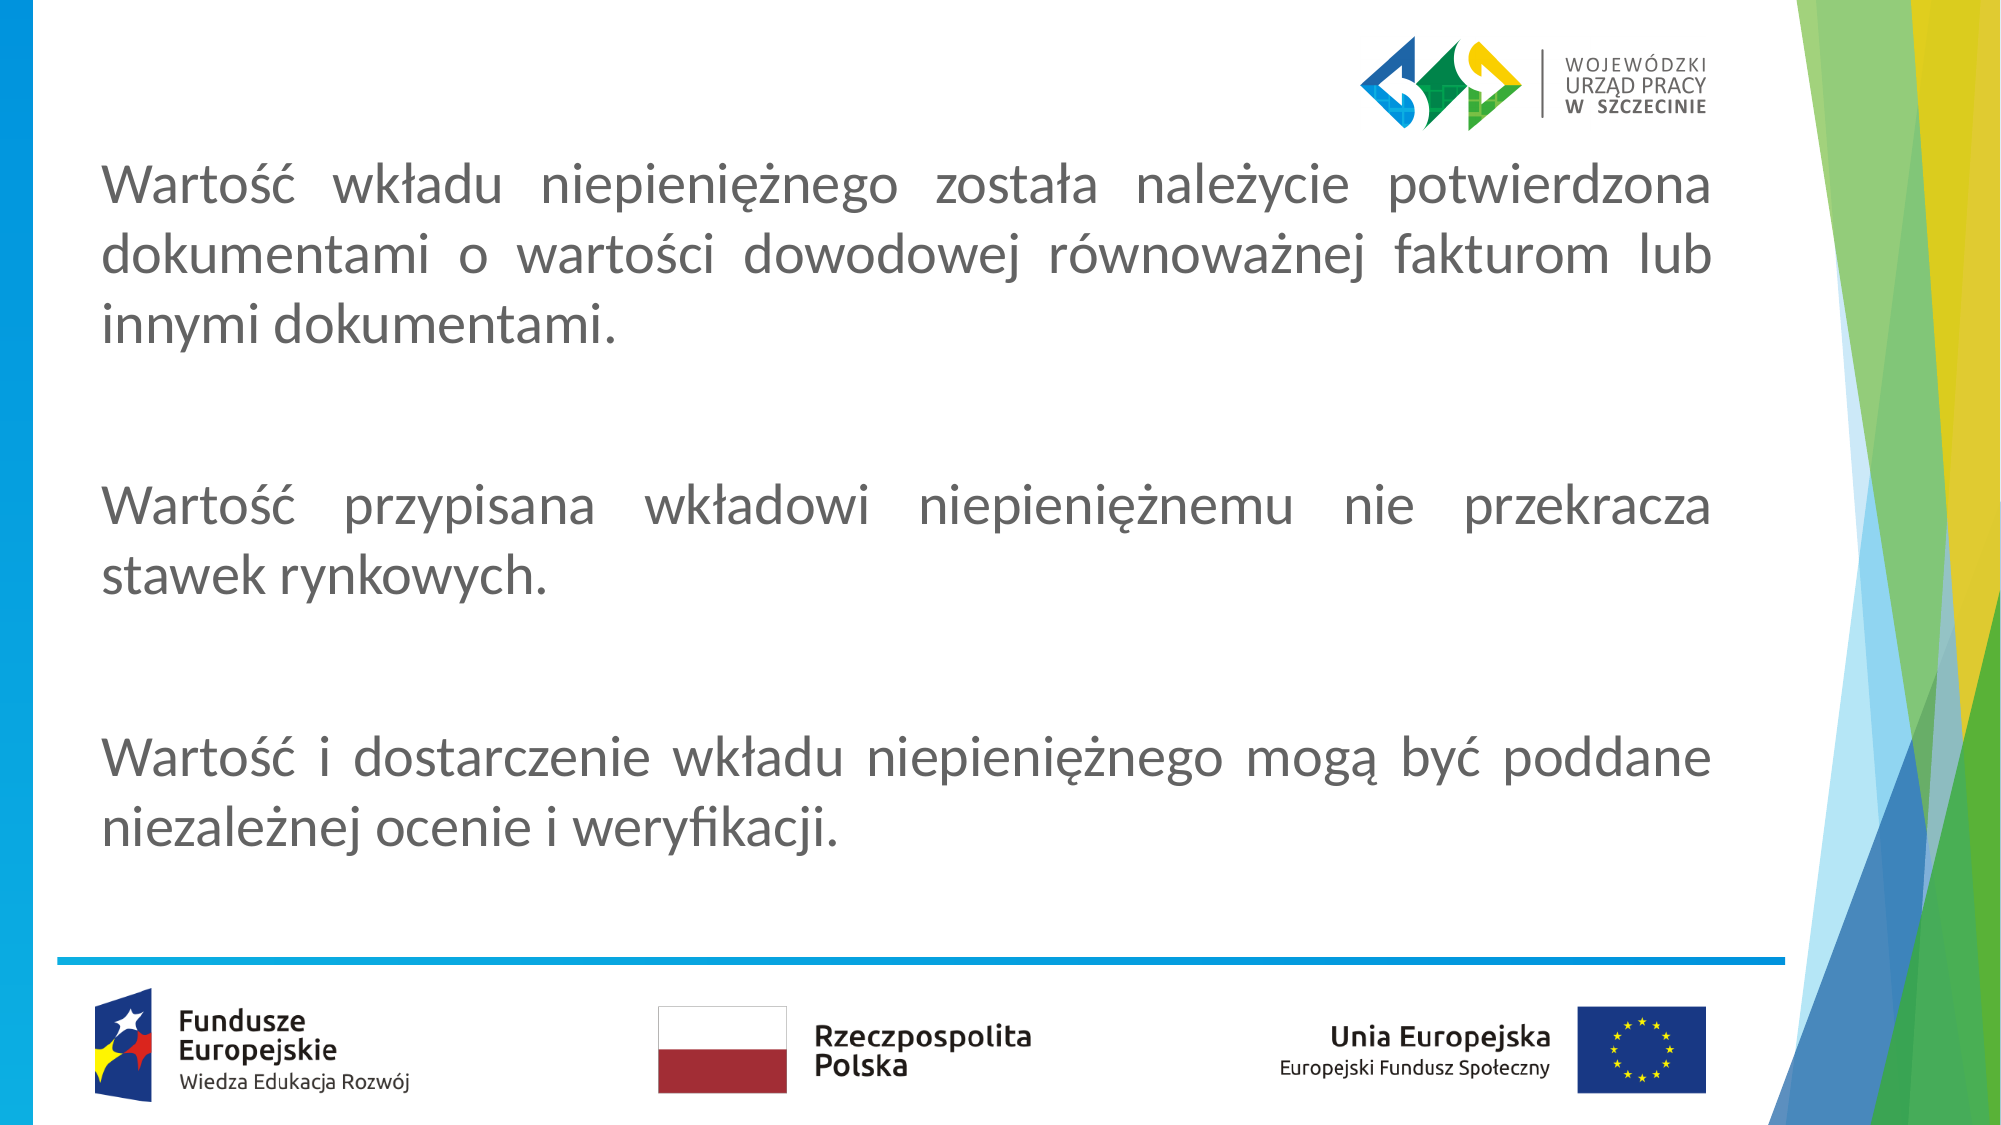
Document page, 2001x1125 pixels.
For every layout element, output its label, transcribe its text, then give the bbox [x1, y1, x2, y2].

list Wartość wkładu niepieniężnego została należycie potwierdzona dokumentami o wartości dowodowej równoważnej fakturom lub innymi dokumentami. Wartość przypisana wkładowi niepieniężnemu nie przekracza stawek rynkowych. Wartość i dostarczenie wkładu niepieniężnego mogą być poddane niezależnej ocenie i weryfikacji. [86, 137, 1729, 953]
picture [95, 988, 1706, 1102]
picture [1360, 36, 1706, 131]
